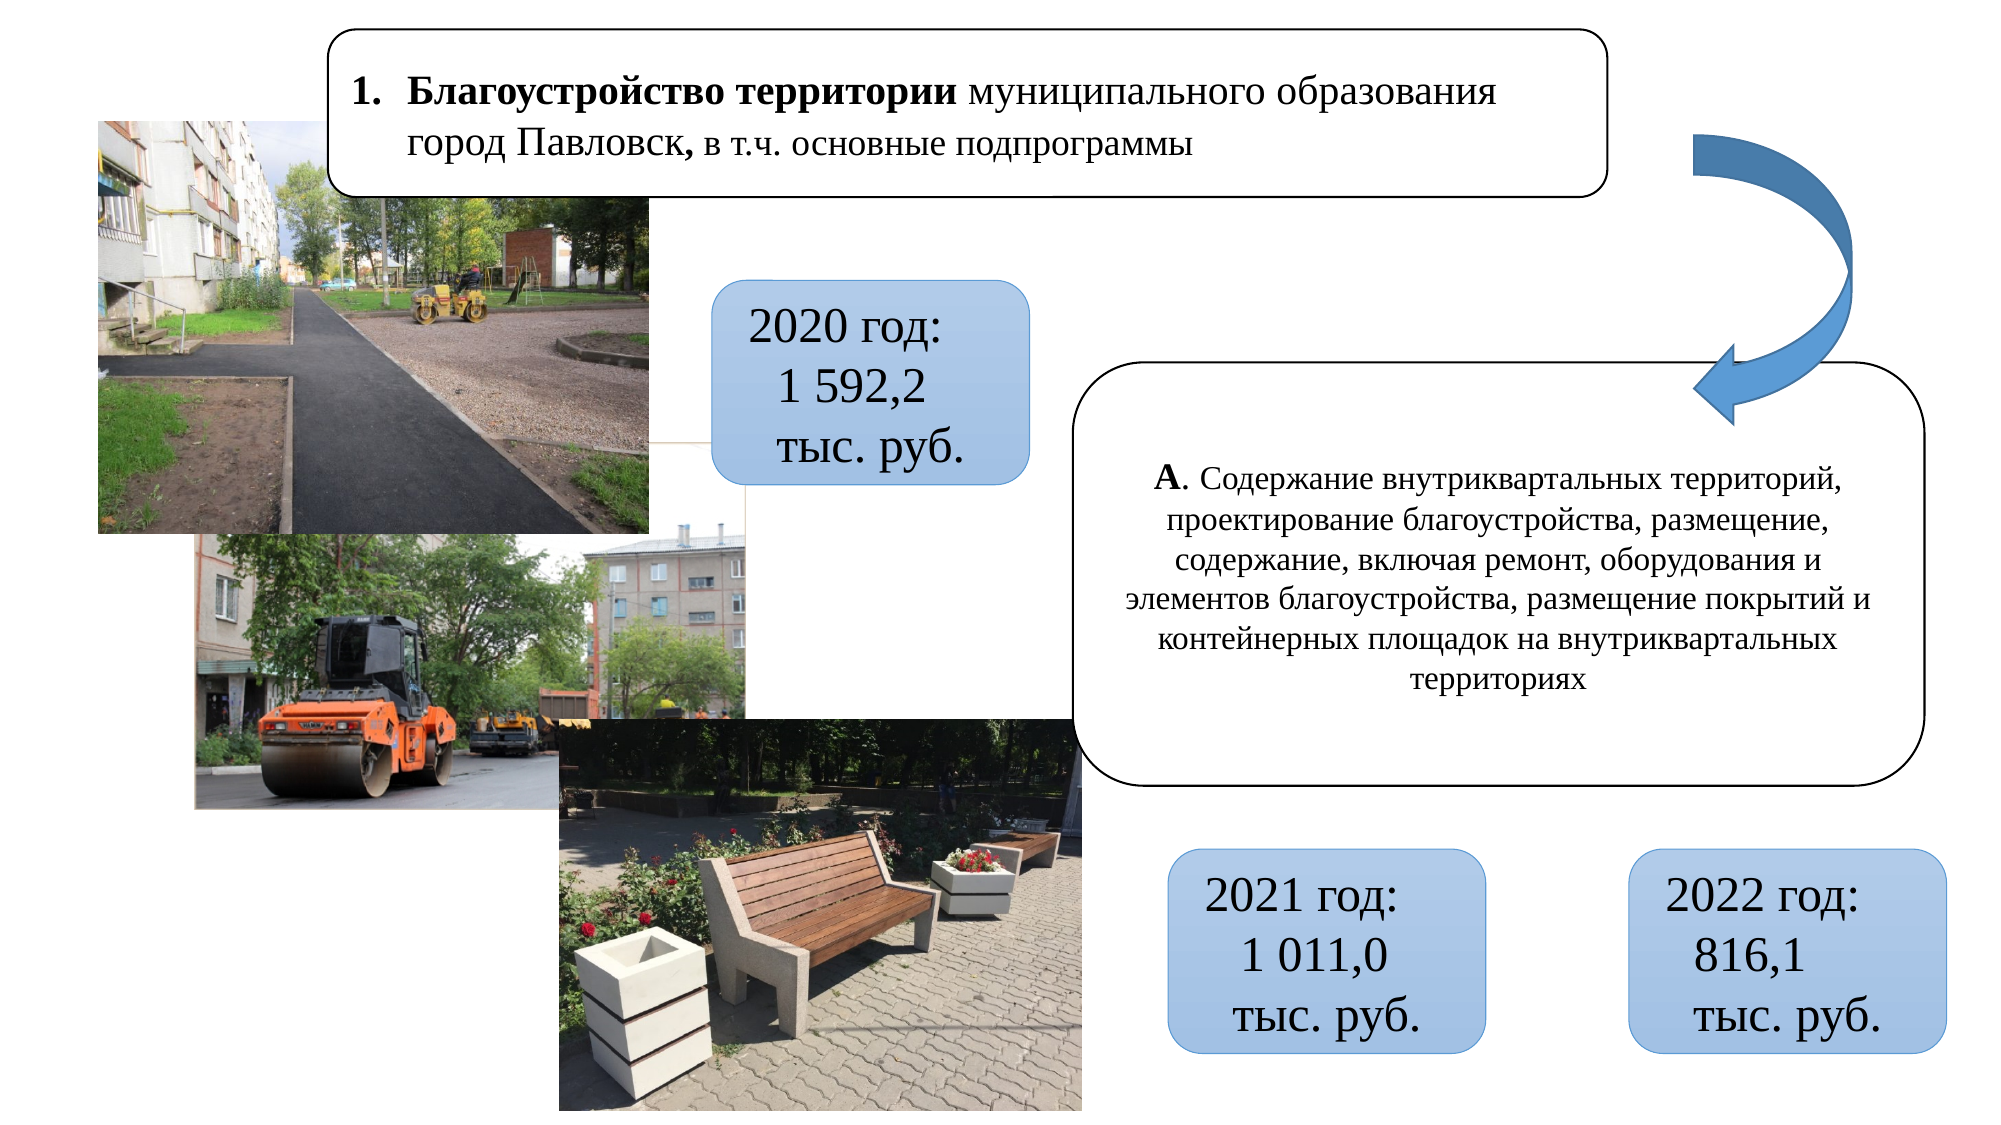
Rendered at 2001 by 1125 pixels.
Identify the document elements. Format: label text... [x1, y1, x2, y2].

text_box А. Содержание внутриквартальных территорий, проектирование благоустройства, размещение, содержание, включая ремонт, оборудования и элементов благоустройства, размещение покрытий и контейнерных площадок на внутриквартальных территориях [1071, 361, 1926, 787]
text_box 2020 год: 1 592,2 тыс. руб. [711, 279, 1031, 486]
text_box 2021 год: 1 011,0 тыс. руб. [1167, 848, 1487, 1055]
text_box 2022 год: 816,1 тыс. руб. [1628, 848, 1948, 1055]
text_box Благоустройство территории муниципального образования город Павловск, в т.ч. основные подпрограммы [326, 28, 1609, 199]
text_box [1692, 134, 1853, 427]
picture [98, 121, 1082, 1111]
